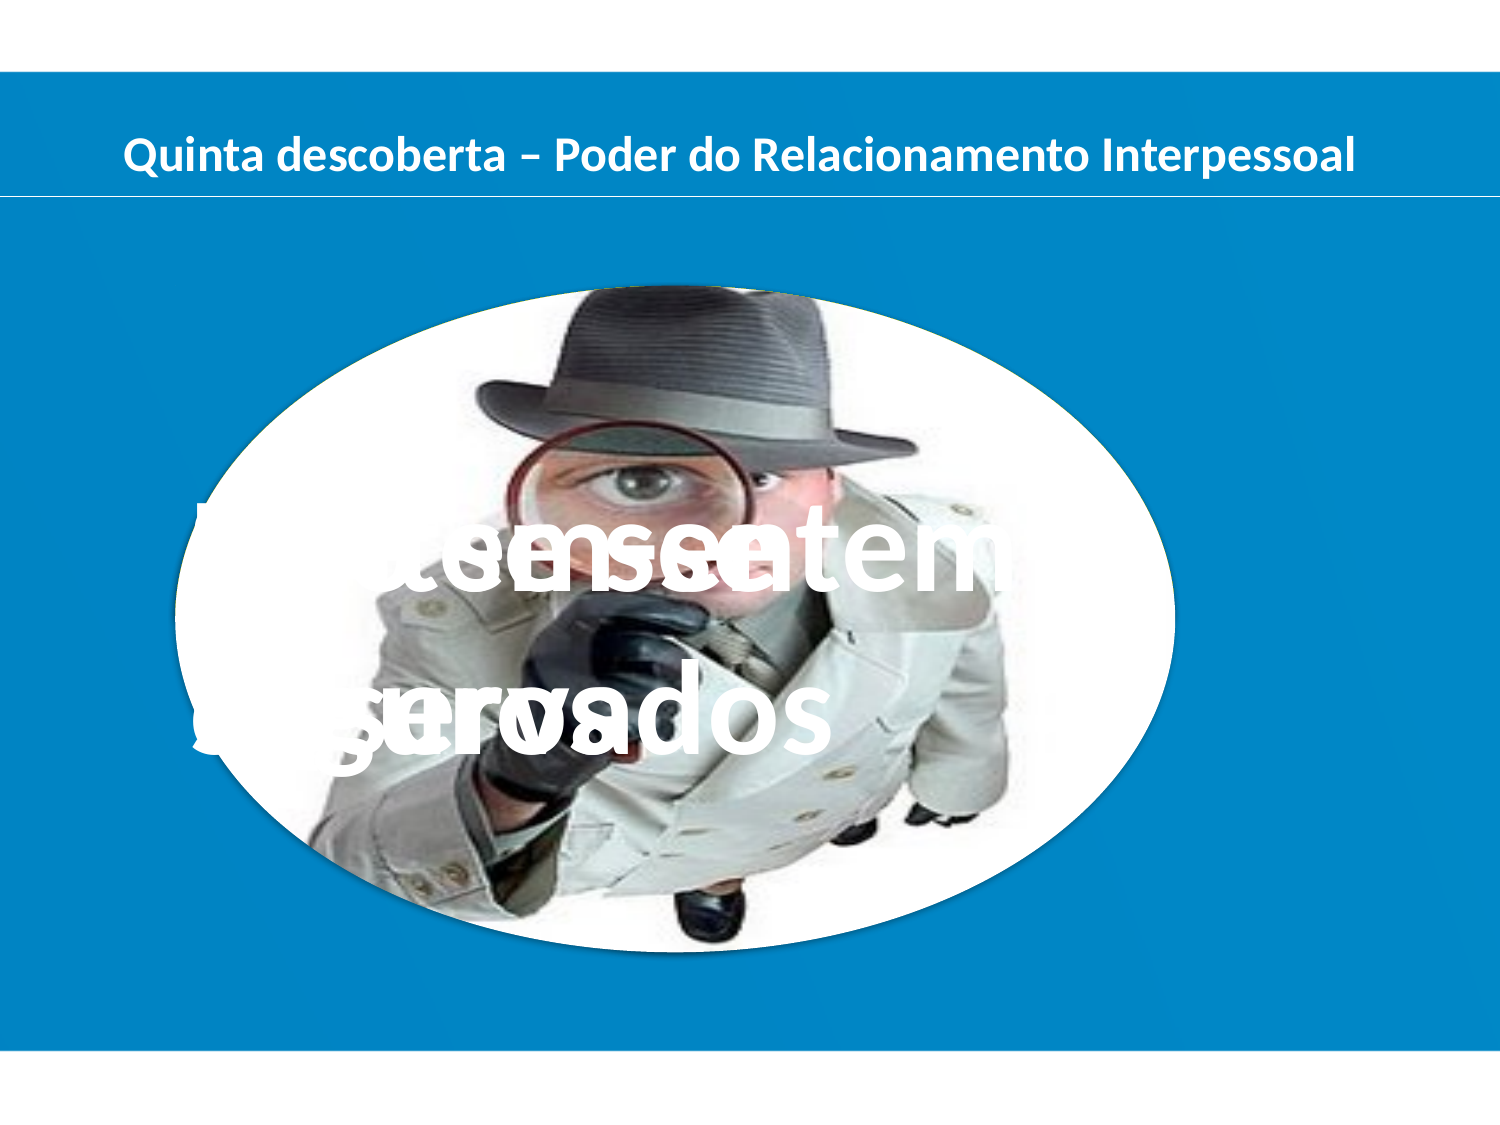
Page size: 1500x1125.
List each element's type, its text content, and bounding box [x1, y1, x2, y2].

picture [0, 1051, 1500, 1125]
text_box Quinta descoberta – Poder do Relacionamento Interpessoal [109, 113, 1400, 189]
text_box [174, 285, 1176, 953]
picture [0, 0, 1500, 72]
